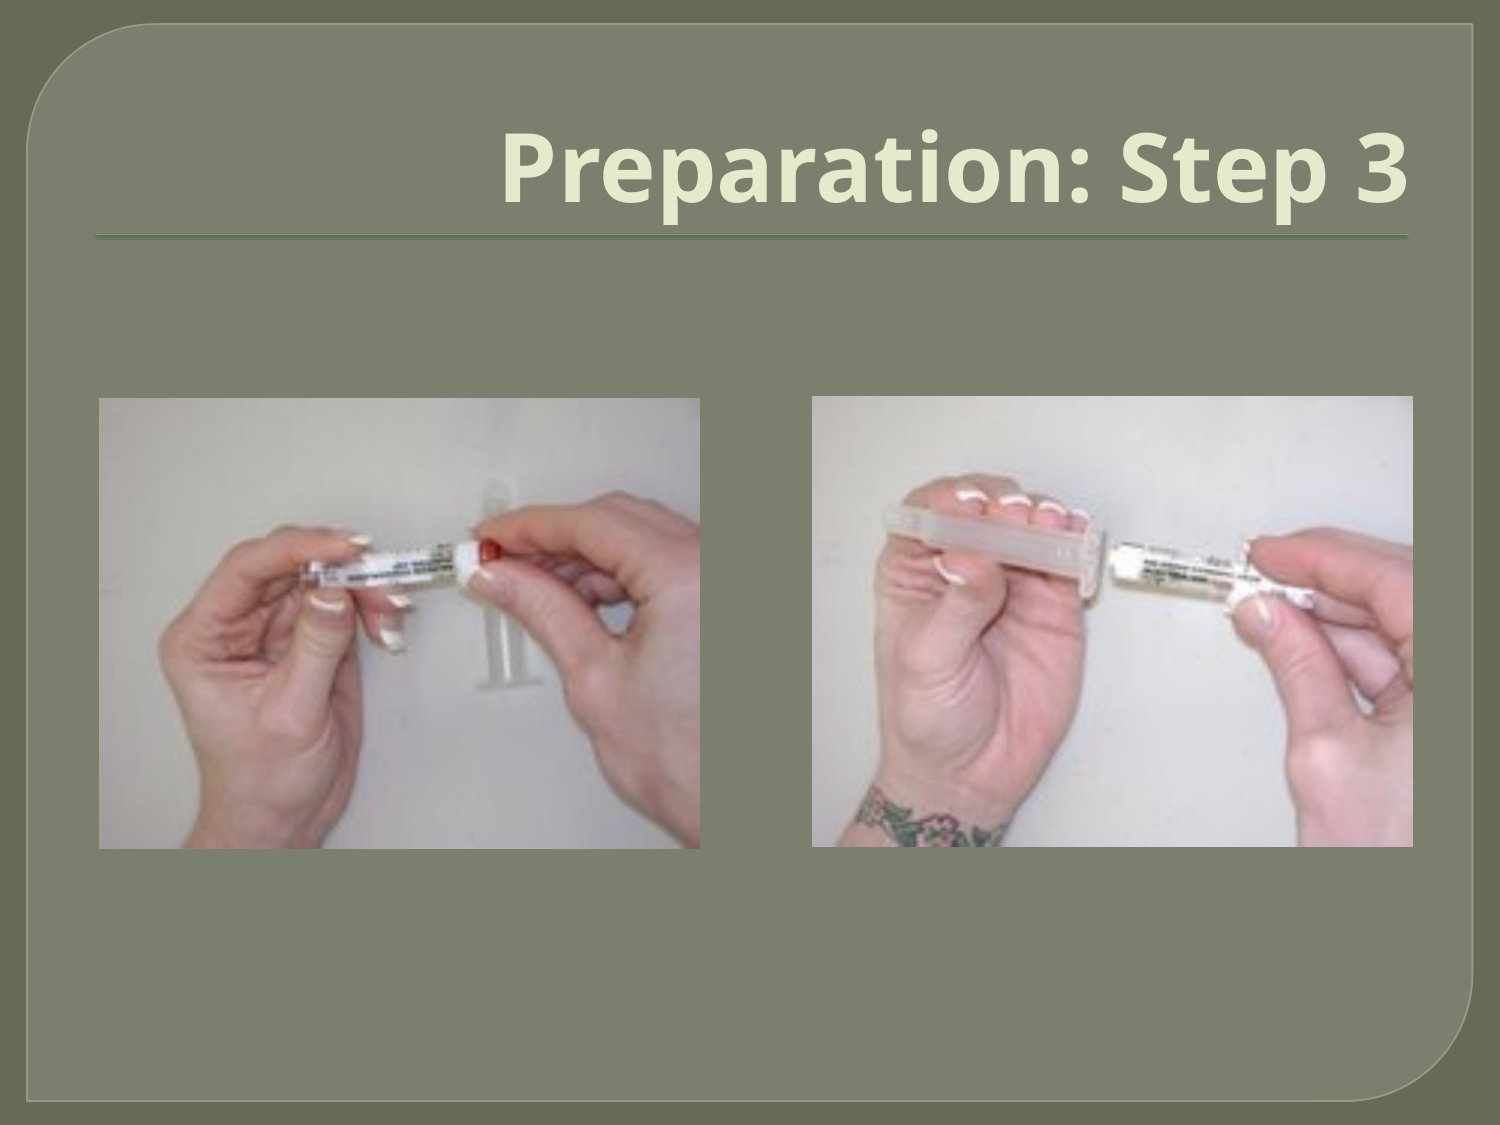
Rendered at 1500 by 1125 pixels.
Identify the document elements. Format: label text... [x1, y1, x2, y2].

picture [99, 398, 701, 849]
picture [812, 396, 1413, 847]
title Preparation: Step 3 [75, 41, 1425, 230]
